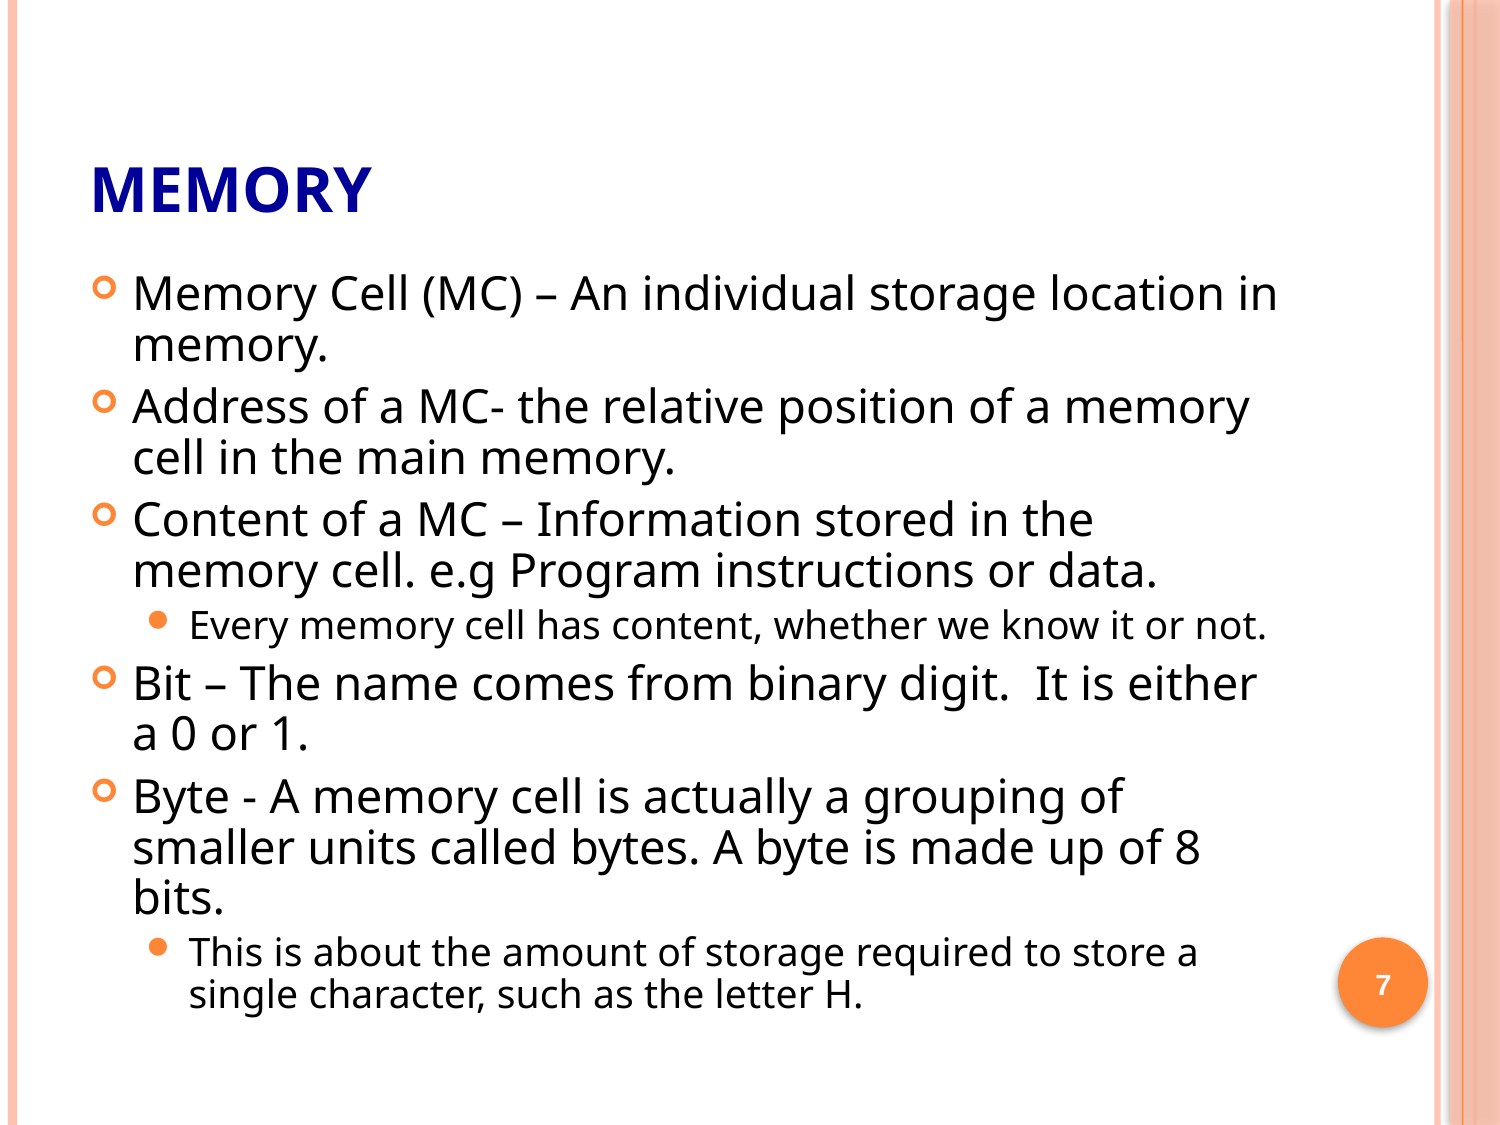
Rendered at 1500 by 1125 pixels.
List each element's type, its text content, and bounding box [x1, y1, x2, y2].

list Memory Cell (MC) – An individual storage location in memory. Address of a MC- the relative position of a memory cell in the main memory. Content of a MC – Information stored in the memory cell. e.g Program instructions or data. Every memory cell has content, whether we know it or not. Bit – The name comes from binary digit. It is either a 0 or 1. Byte - A memory cell is actually a grouping of smaller units called bytes. A byte is made up of 8 bits. This is about the amount of storage required to store a single character, such as the letter H. [75, 262, 1300, 1062]
slide_number 7 [1333, 940, 1434, 1027]
title Memory [75, 45, 1300, 233]
